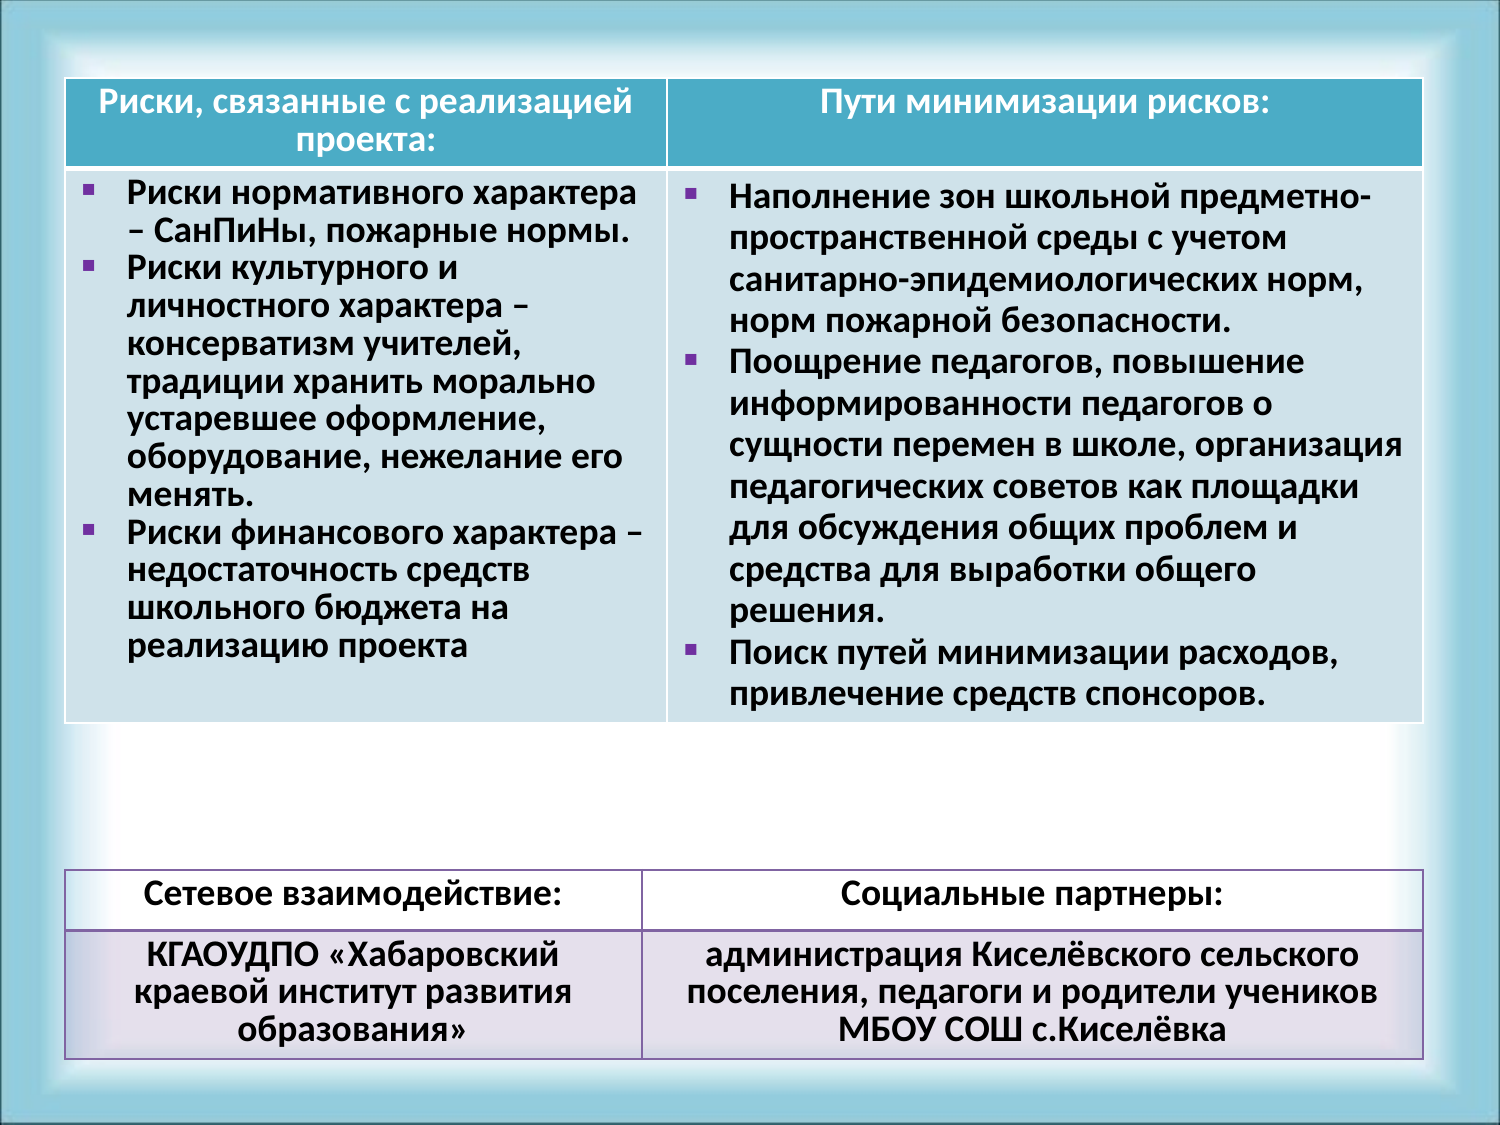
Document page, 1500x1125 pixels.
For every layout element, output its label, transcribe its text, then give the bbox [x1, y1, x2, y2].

table_header Социальные партнеры: [643, 871, 1422, 929]
table_cell Наполнение зон школьной предметно-пространственной среды с учетом санитарно-эпидемиологических норм, норм пожарной безопасности. Поощрение педагогов, повышение информированности педагогов о сущности перемен в школе, организация педагогических советов как площадки для обсуждения общих проблем и средства для выработки общего решения. Поиск путей минимизации расходов, привлечение средств спонсоров. [668, 171, 1422, 722]
table_header Сетевое взаимодействие: [66, 871, 641, 929]
table_cell Риски нормативного характера – СанПиНы, пожарные нормы. Риски культурного и личностного характера – консерватизм учителей, традиции хранить морально устаревшее оформление, оборудование, нежелание его менять. Риски финансового характера – недостаточность средств школьного бюджета на реализацию проекта [66, 171, 666, 722]
table_header Пути минимизации рисков: [668, 79, 1422, 166]
table_cell администрация Киселёвского сельского поселения, педагоги и родители учеников МБОУ СОШ с.Киселёвка [643, 932, 1422, 1058]
picture [0, 0, 1500, 1125]
table_cell КГАОУДПО «Хабаровский краевой институт развития образования» [66, 932, 641, 1058]
table_header Риски, связанные с реализацией проекта: [66, 79, 666, 166]
